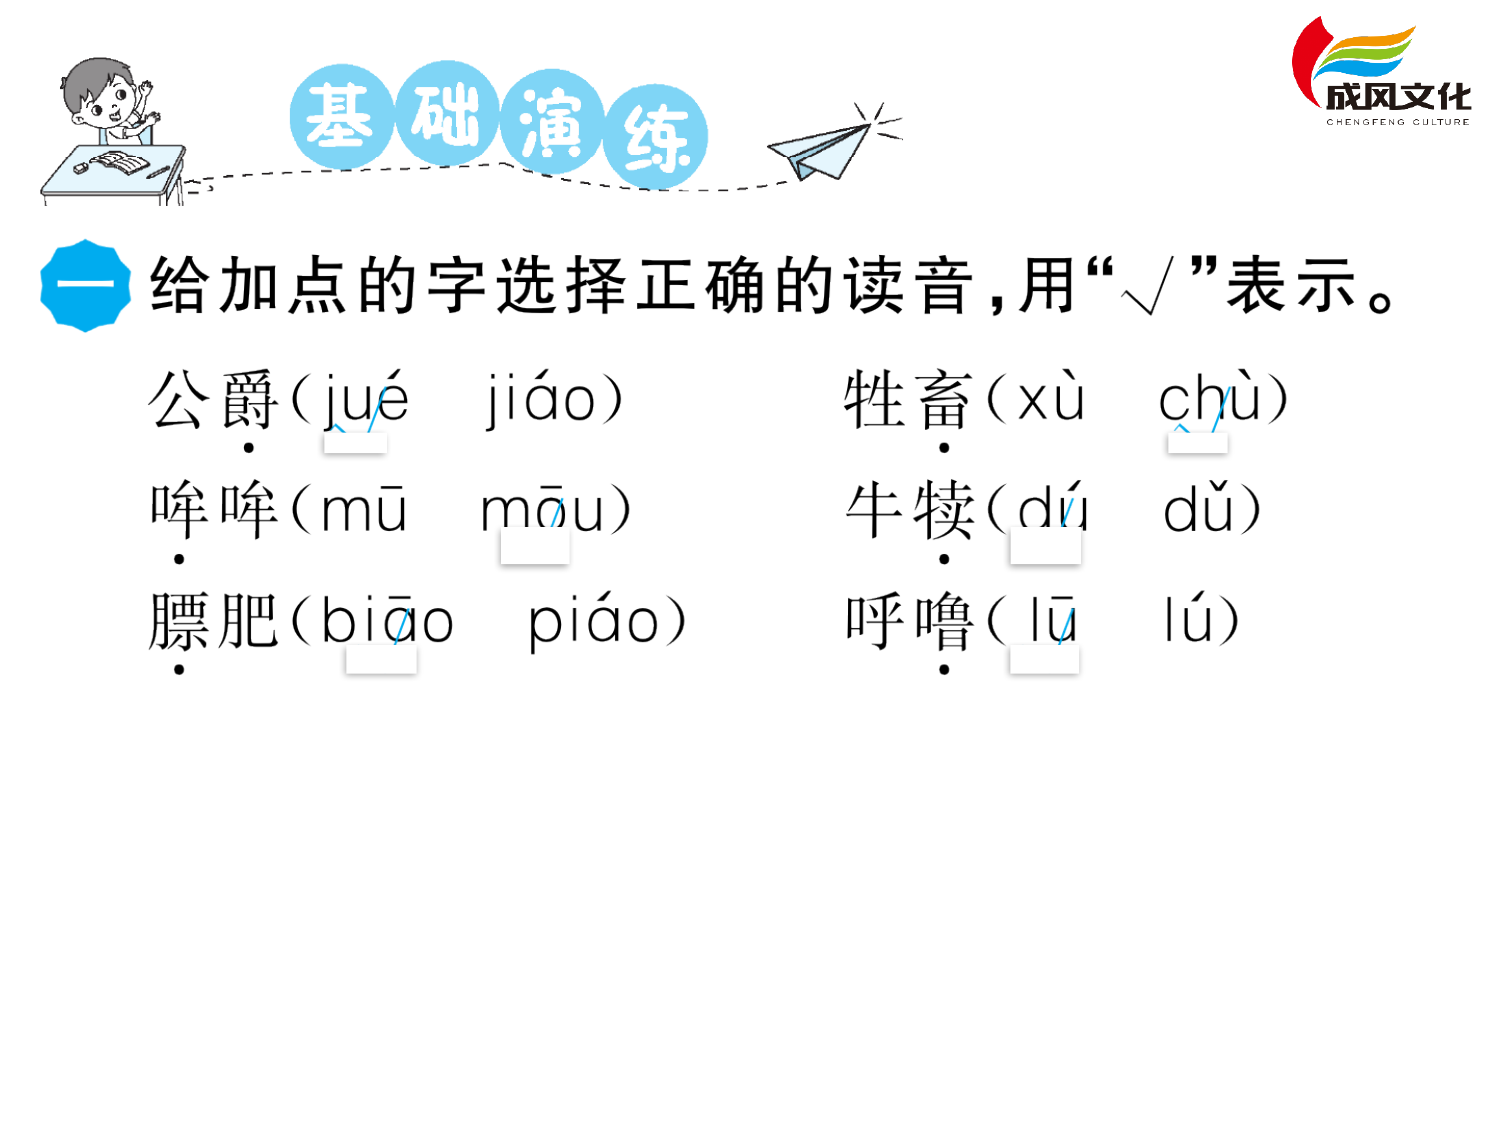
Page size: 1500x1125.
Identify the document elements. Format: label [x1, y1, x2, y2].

picture [35, 0, 1489, 682]
